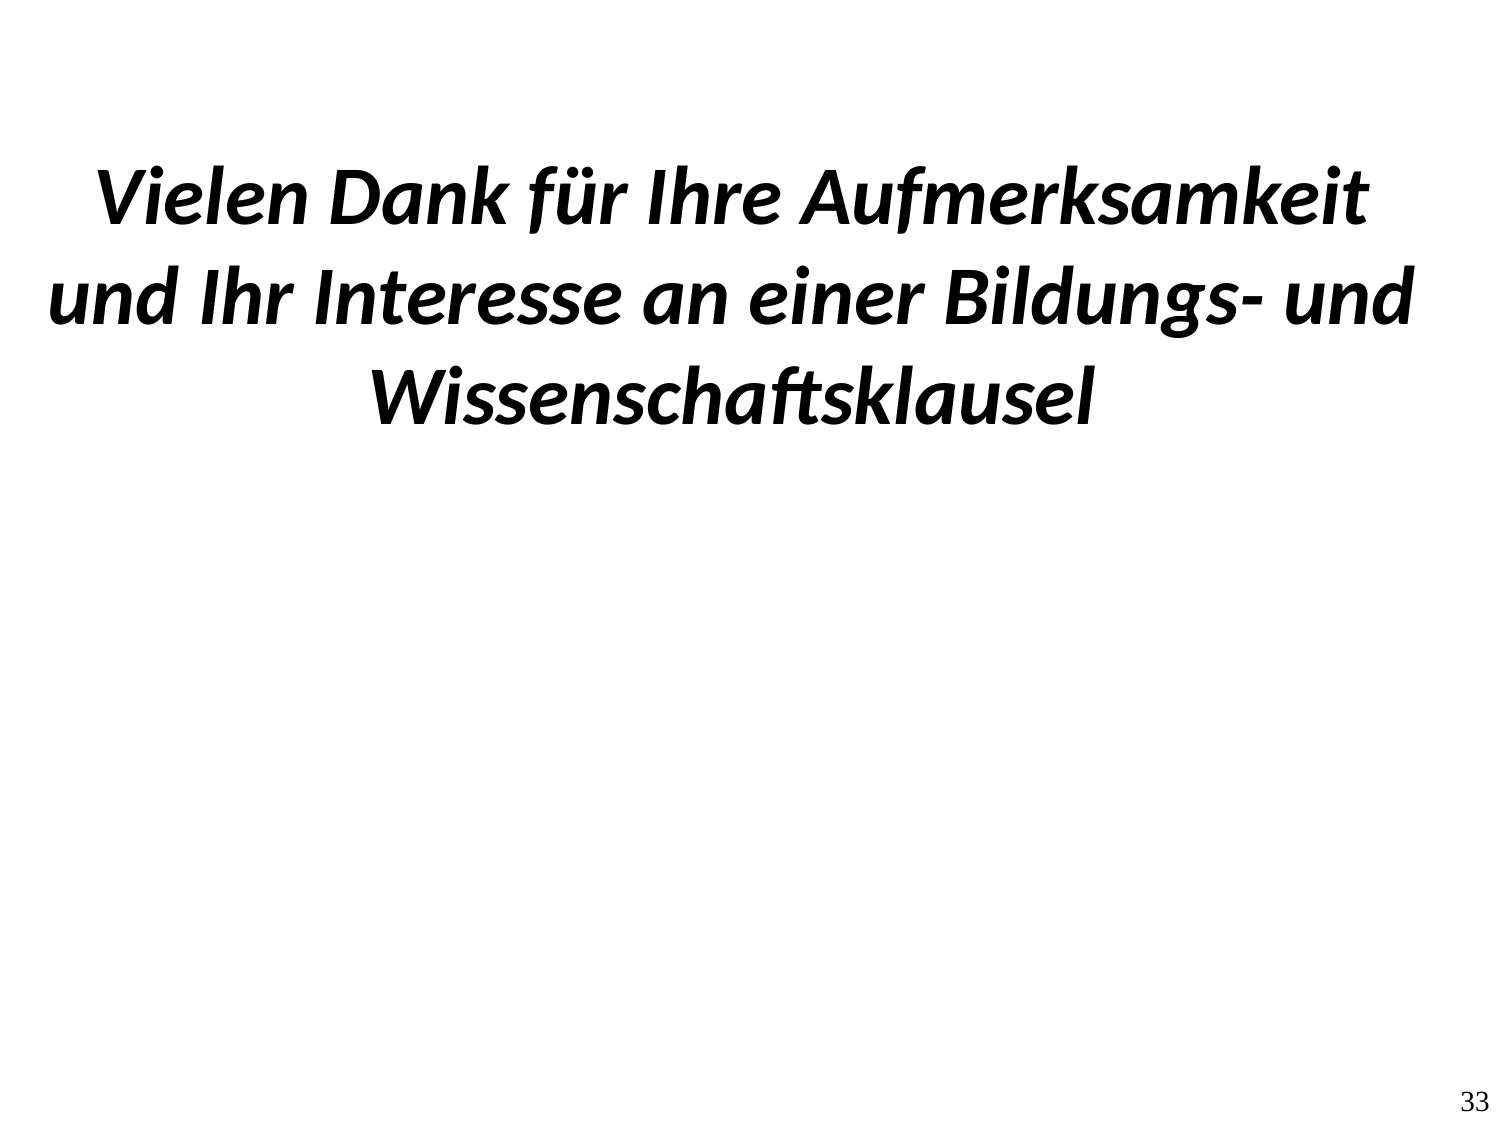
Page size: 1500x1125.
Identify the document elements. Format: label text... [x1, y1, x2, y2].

text_box Vielen Dank für Ihre Aufmerksamkeit und Ihr Interesse an einer Bildungs- und Wissenschaftsklausel [29, 0, 1436, 583]
